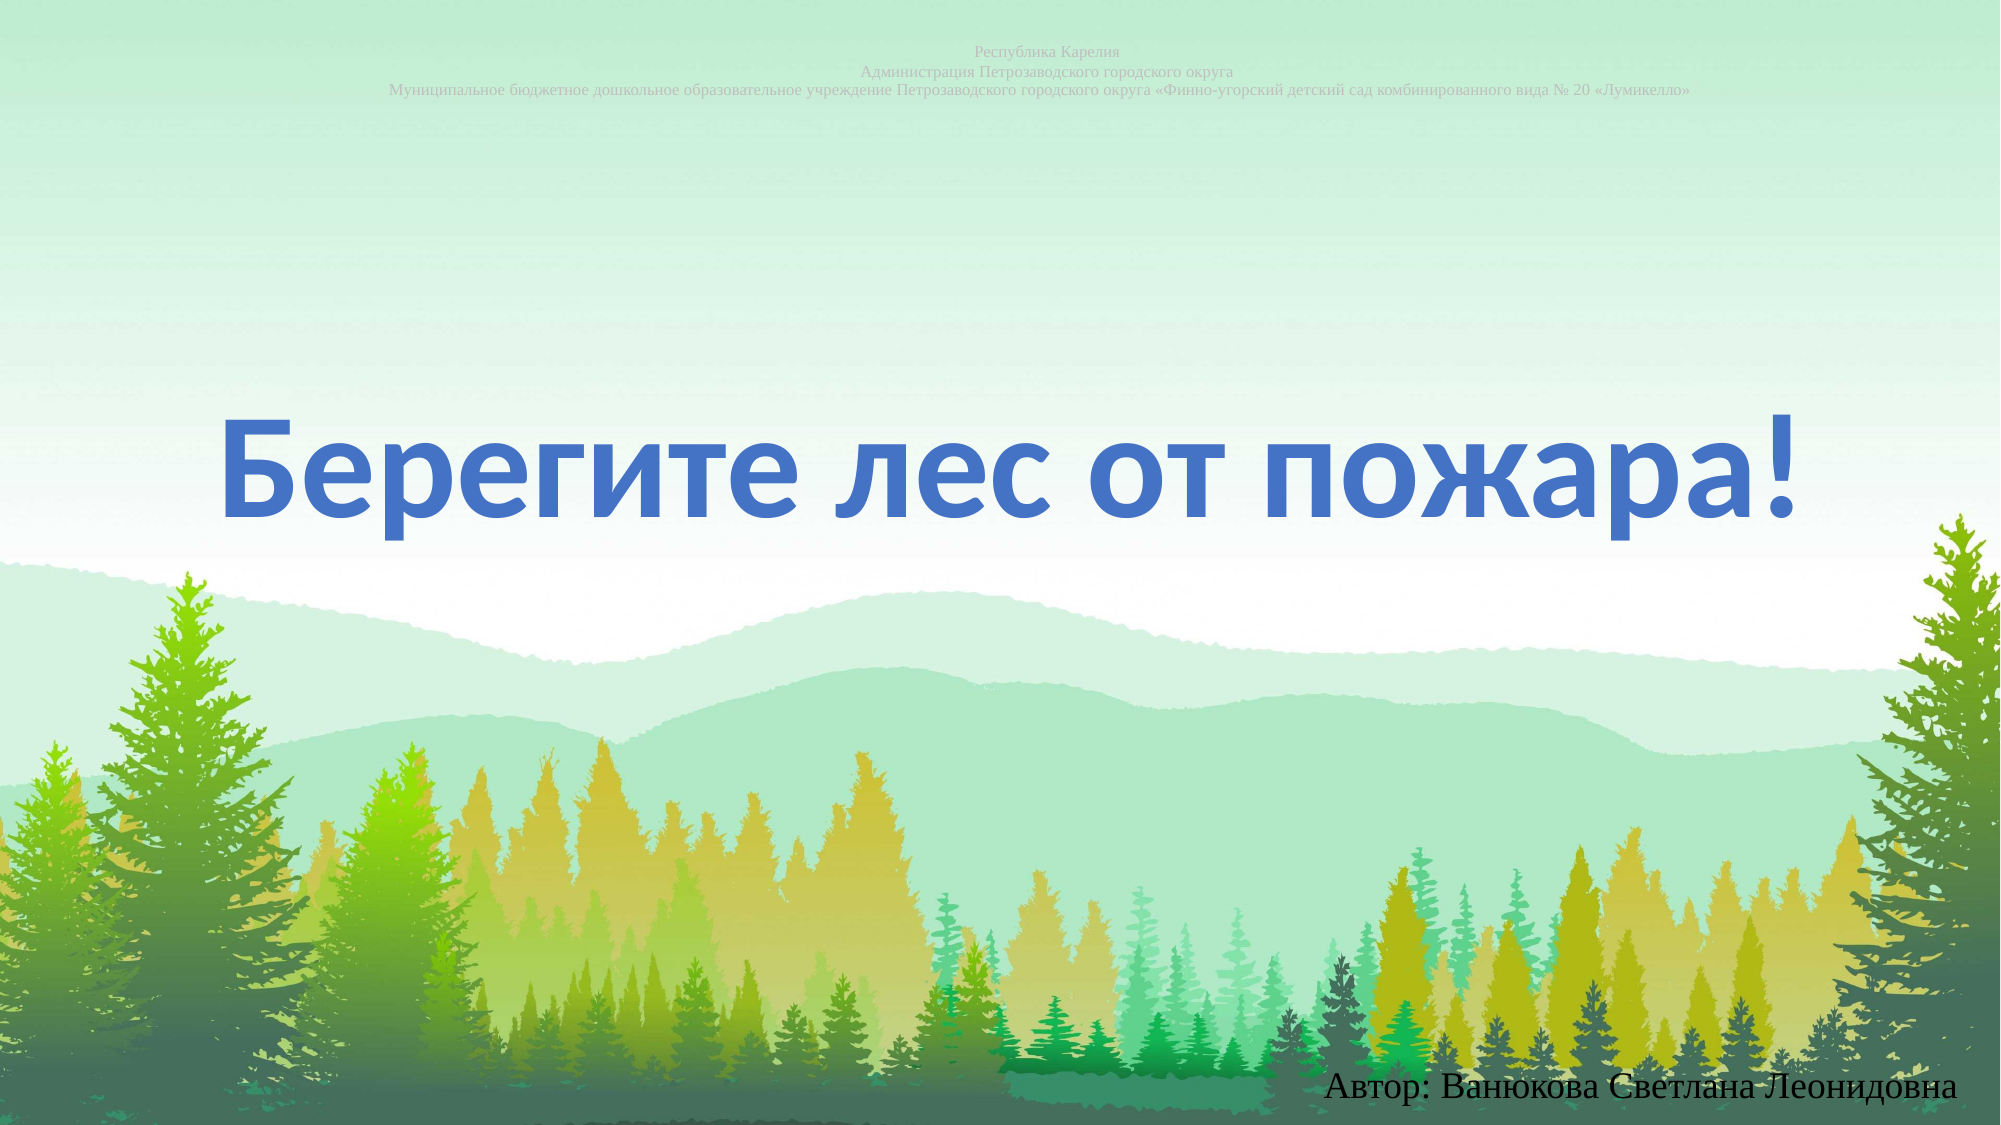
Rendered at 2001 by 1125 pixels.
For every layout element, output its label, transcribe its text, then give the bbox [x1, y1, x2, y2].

text_box Республика Карелия Администрация Петрозаводского городского округа Муниципальное бюджетное дошкольное образовательное учреждение Петрозаводского городского округа «Финно-угорский детский сад комбинированного вида № 20 «Лумикелло» [285, 33, 1809, 111]
picture [0, 0, 2001, 1125]
text_box Берегите лес от пожара! [203, 360, 1823, 555]
text_box Автор: Ванюкова Светлана Леонидовна [1308, 1053, 1974, 1114]
